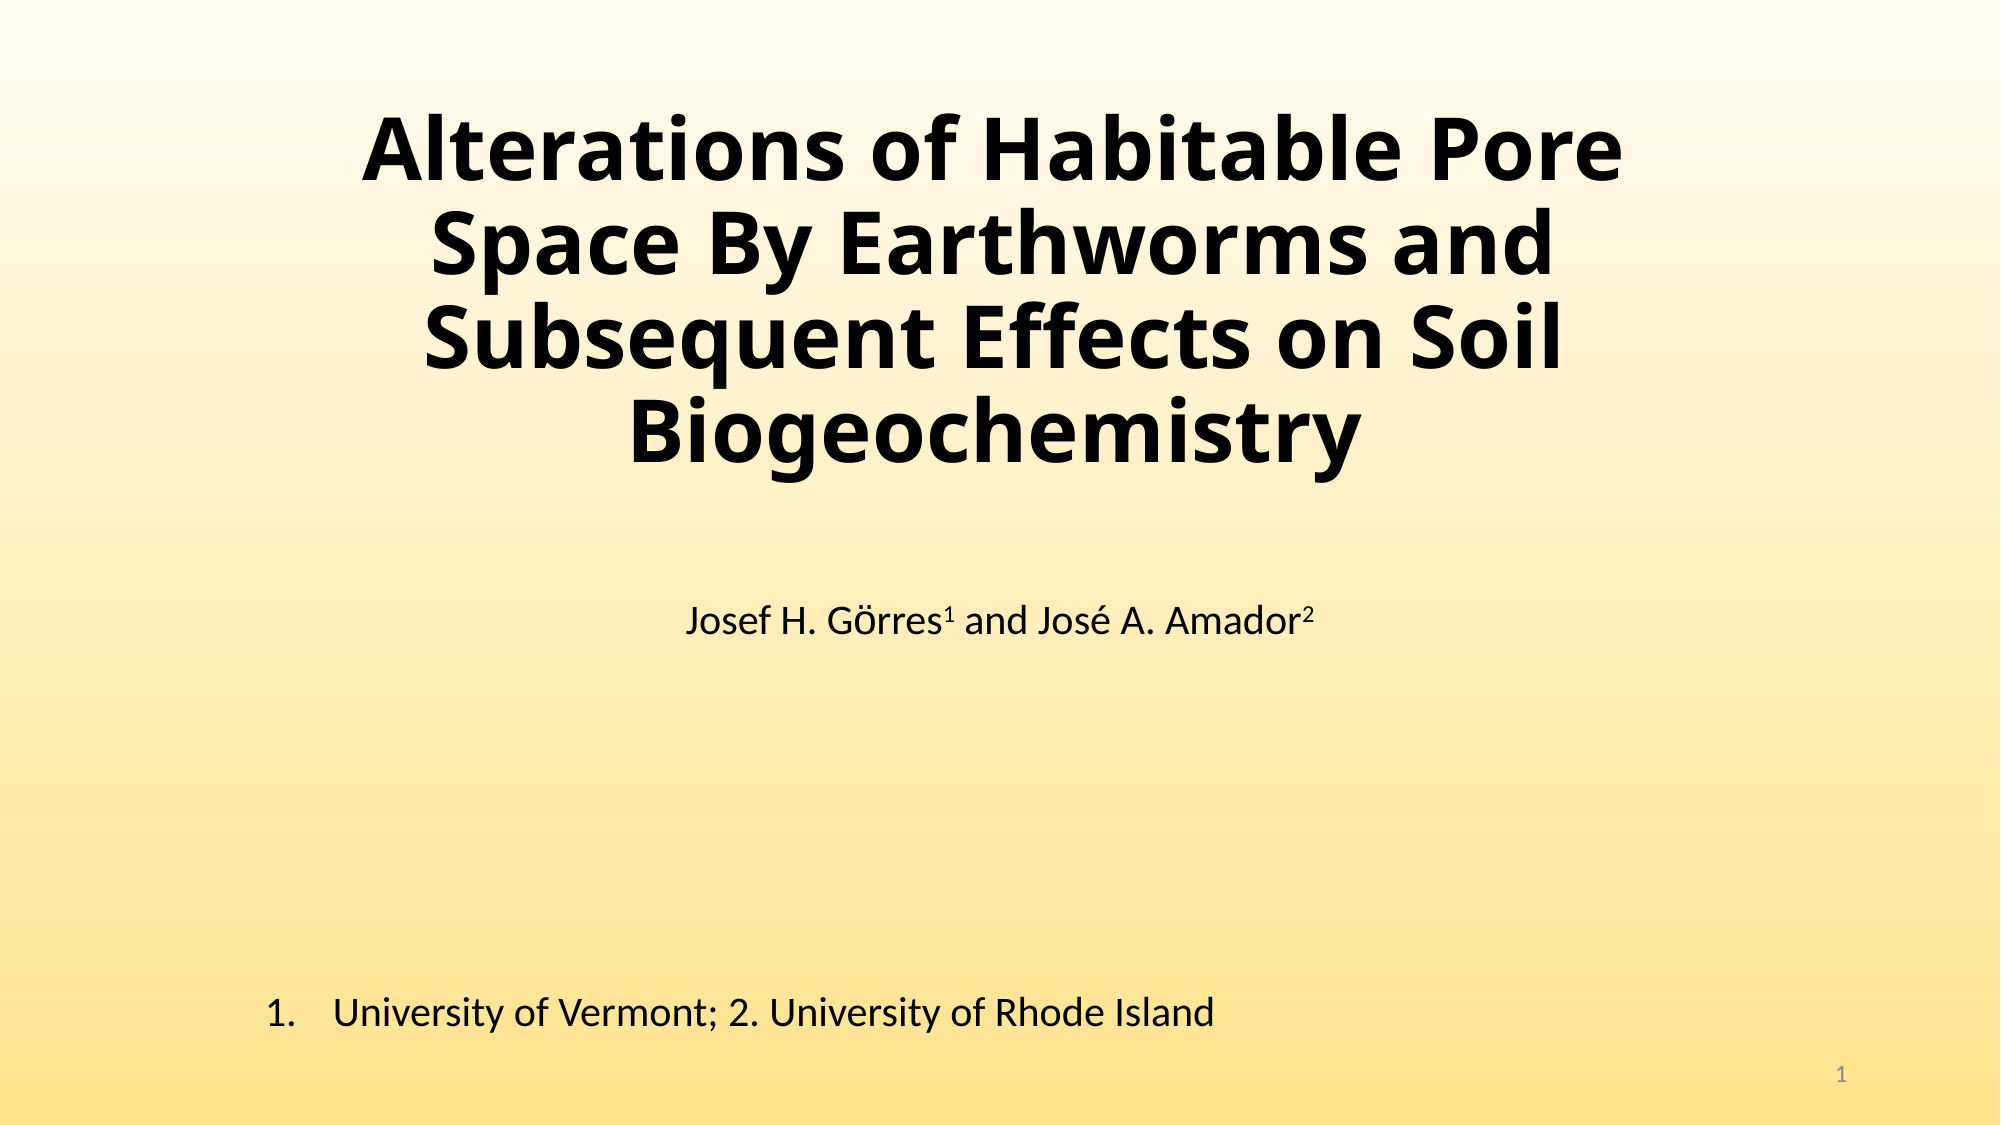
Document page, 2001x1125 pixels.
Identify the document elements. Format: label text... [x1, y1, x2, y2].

subtitle Josef H. Görres1 and José A. Amador2 University of Vermont; 2. University of Rhode Island [249, 590, 1750, 1108]
title Alterations of Habitable Pore Space By Earthworms and Subsequent Effects on Soil Biogeochemistry [244, 97, 1745, 490]
slide_number 1 [1412, 1042, 1863, 1103]
